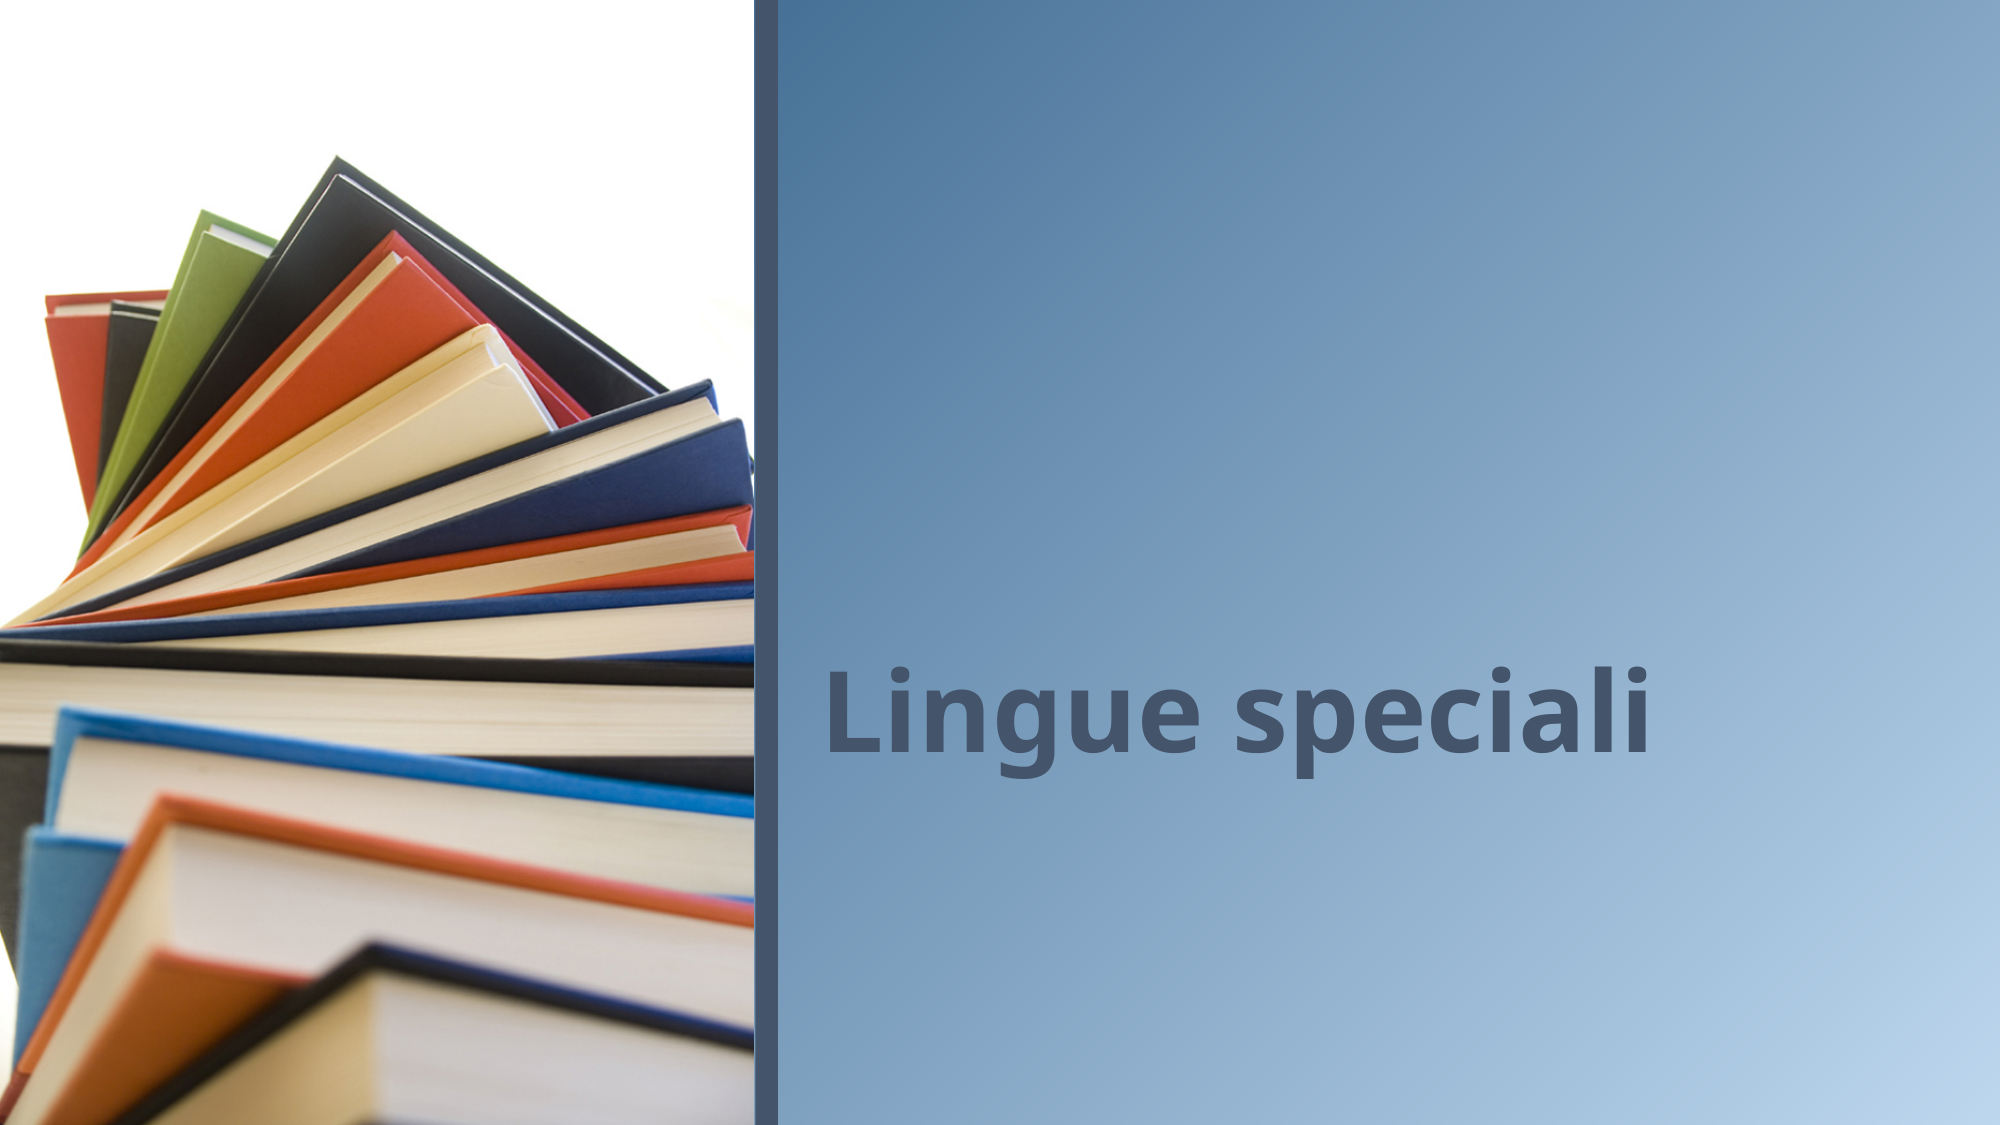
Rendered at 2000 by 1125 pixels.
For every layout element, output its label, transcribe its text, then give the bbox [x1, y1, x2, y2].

title Lingue speciali [800, 245, 1951, 787]
picture [0, 0, 754, 1125]
